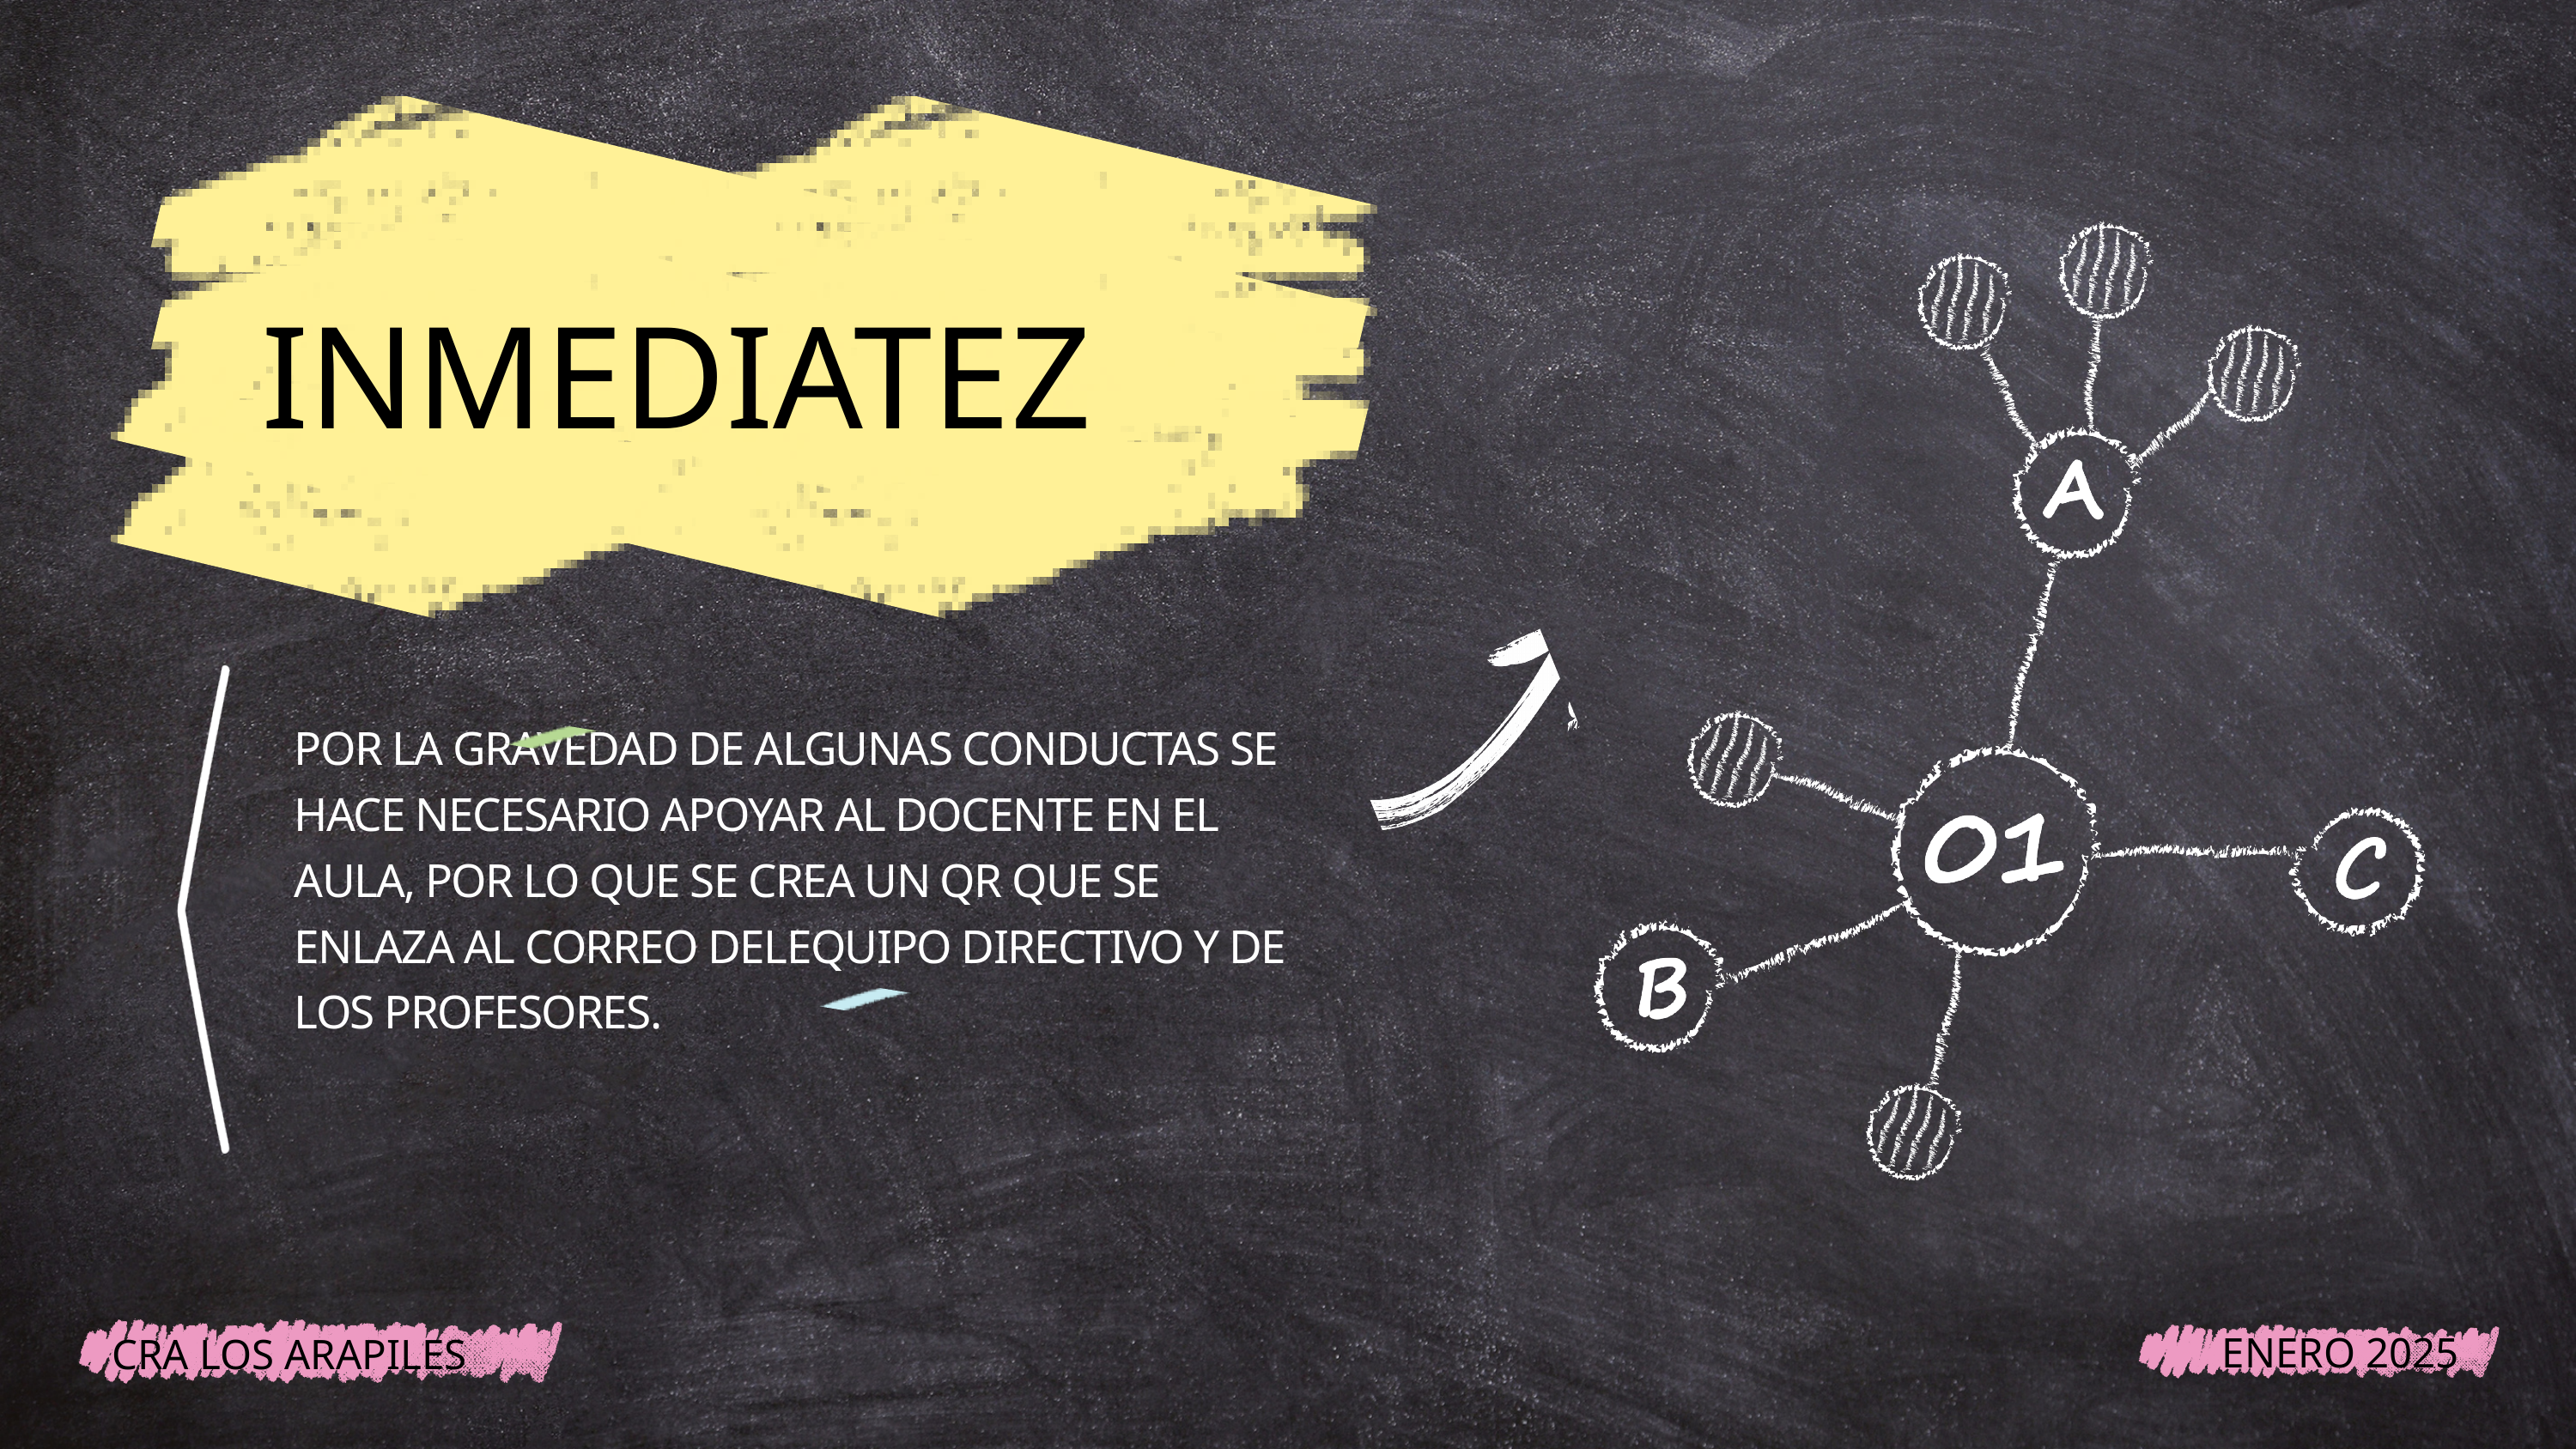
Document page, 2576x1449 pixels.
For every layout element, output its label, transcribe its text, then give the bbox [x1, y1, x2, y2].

text_box [1322, 600, 1594, 844]
text_box [0, 0, 2576, 1449]
text_box [177, 662, 231, 1158]
text_box [1593, 221, 2427, 1184]
text_box [669, 149, 1392, 312]
text_box INMEDIATEZ [261, 312, 1593, 458]
text_box [105, 46, 681, 444]
text_box [2138, 1324, 2409, 1331]
text_box [240, 1319, 562, 1332]
text_box POR LA GRAVEDAD DE ALGUNAS CONDUCTAS SE HACE NECESARIO APOYAR AL DOCENTE EN EL AULA, POR LO QUE SE CREA UN QR QUE SE ENLAZA AL CORREO DELEQUIPO DIRECTIVO Y DE LOS PROFESORES. [294, 708, 1288, 1039]
text_box [645, 46, 1392, 312]
text_box CRA LOS ARAPILES [112, 1332, 738, 1378]
text_box [2409, 1324, 2500, 1379]
text_box [105, 149, 816, 703]
text_box [479, 712, 677, 772]
text_box [615, 458, 1357, 703]
text_box [78, 1319, 240, 1384]
text_box [240, 1378, 562, 1384]
text_box [791, 974, 988, 1034]
text_box ENERO 2025 [1835, 1331, 2460, 1377]
